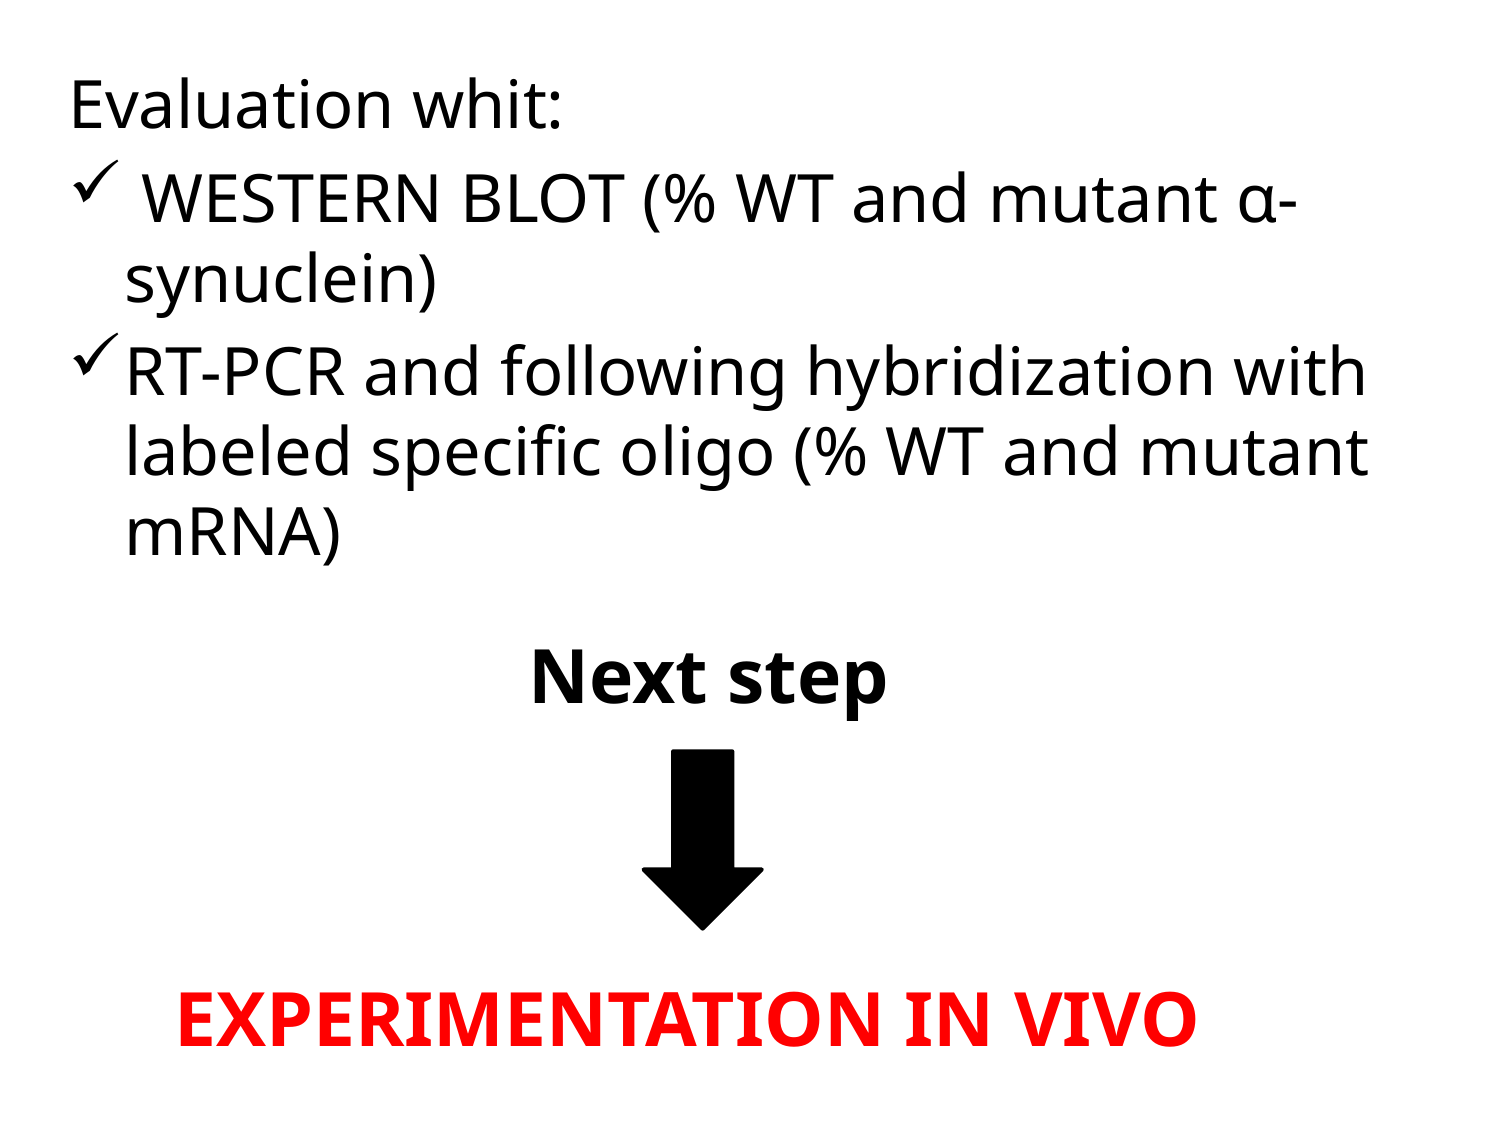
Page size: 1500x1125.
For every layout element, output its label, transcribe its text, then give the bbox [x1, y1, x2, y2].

text_box EXPERIMENTATION IN VIVO [159, 964, 1500, 1069]
text_box [641, 749, 764, 931]
list Evaluation whit: WESTERN BLOT (% WT and mutant α-synuclein) RT-PCR and following hybridization with labeled specific oligo (% WT and mutant mRNA) [53, 54, 1500, 1010]
text_box Next step [513, 621, 1034, 727]
